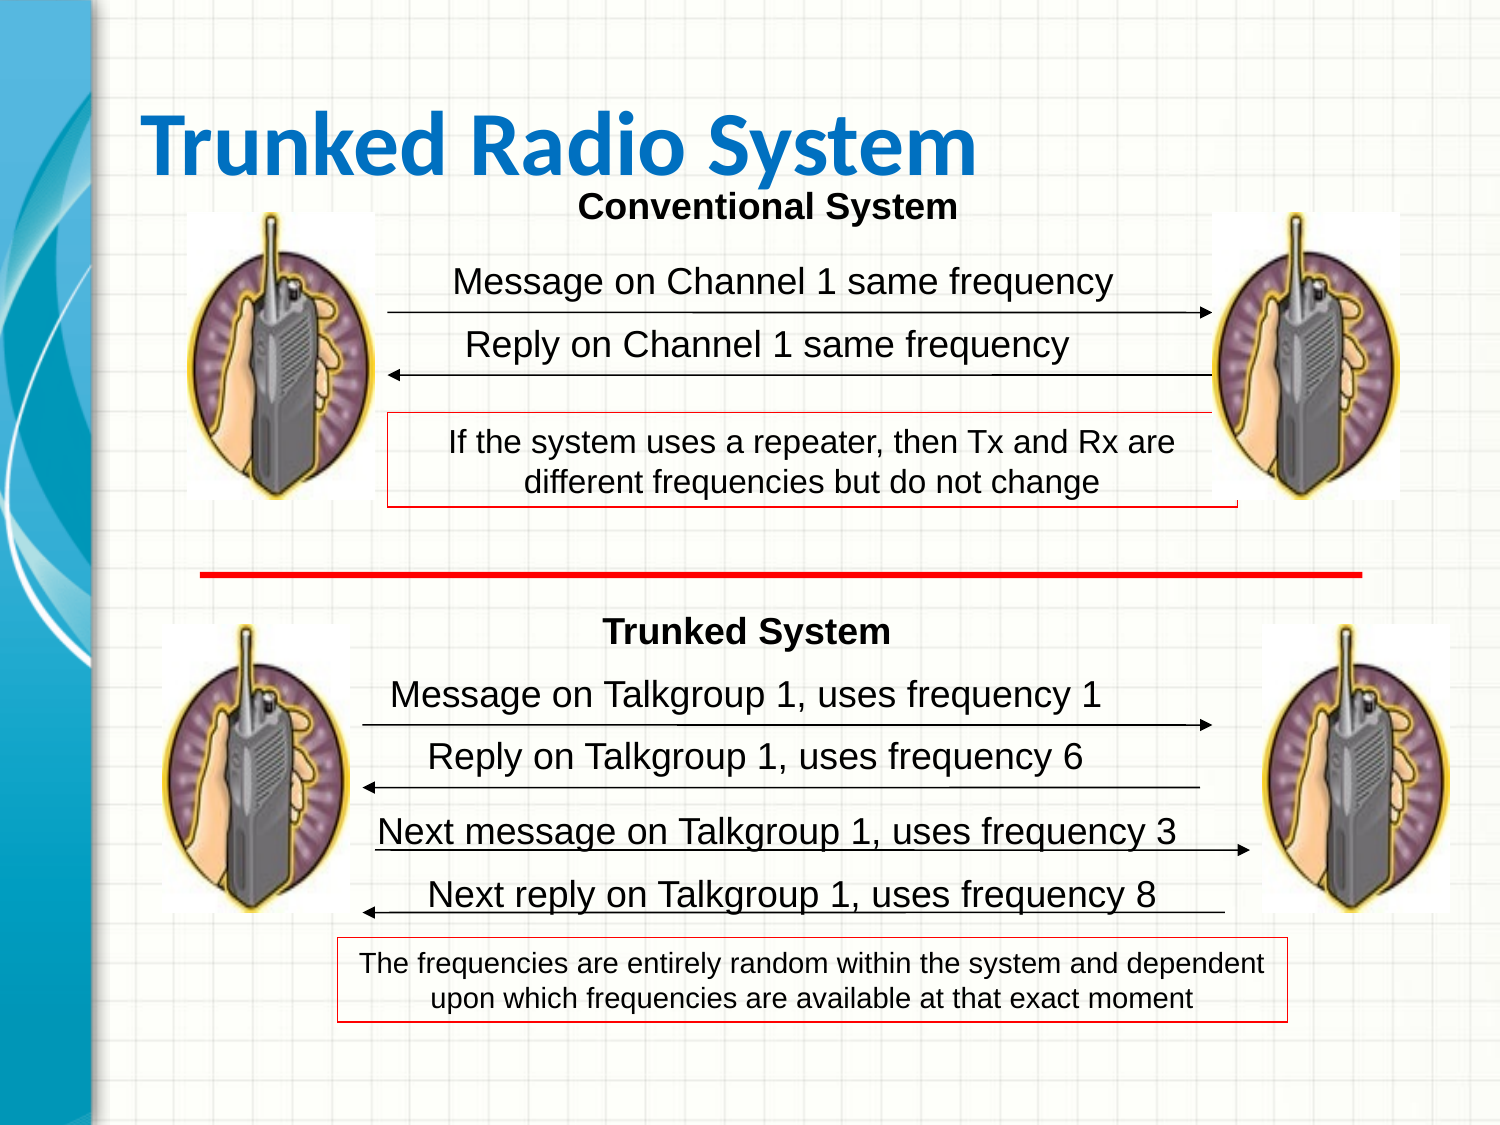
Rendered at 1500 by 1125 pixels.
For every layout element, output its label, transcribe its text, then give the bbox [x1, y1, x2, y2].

text_box [387, 368, 1207, 382]
text_box If the system uses a repeater, then Tx and Rx are different frequencies but do not change [387, 412, 1211, 507]
text_box [362, 781, 1201, 794]
text_box Message on Channel 1 same frequency [437, 249, 1207, 310]
text_box Message on Talkgroup 1, uses frequency 1 [374, 662, 1257, 723]
text_box Next reply on Talkgroup 1, uses frequency 8 [412, 862, 1275, 923]
text_box [287, 887, 1100, 948]
picture [0, 0, 1500, 1125]
text_box The frequencies are entirely random within the system and dependent upon which frequencies are available at that exact moment [337, 937, 1288, 1023]
text_box Reply on Talkgroup 1, uses frequency 6 [412, 724, 1257, 785]
title Trunked Radio System [125, 45, 1450, 233]
text_box Trunked System [587, 599, 988, 660]
text_box Next message on Talkgroup 1, uses frequency 3 [362, 799, 1257, 860]
text_box Conventional System [562, 174, 974, 235]
text_box Reply on Channel 1 same frequency [450, 312, 1207, 373]
